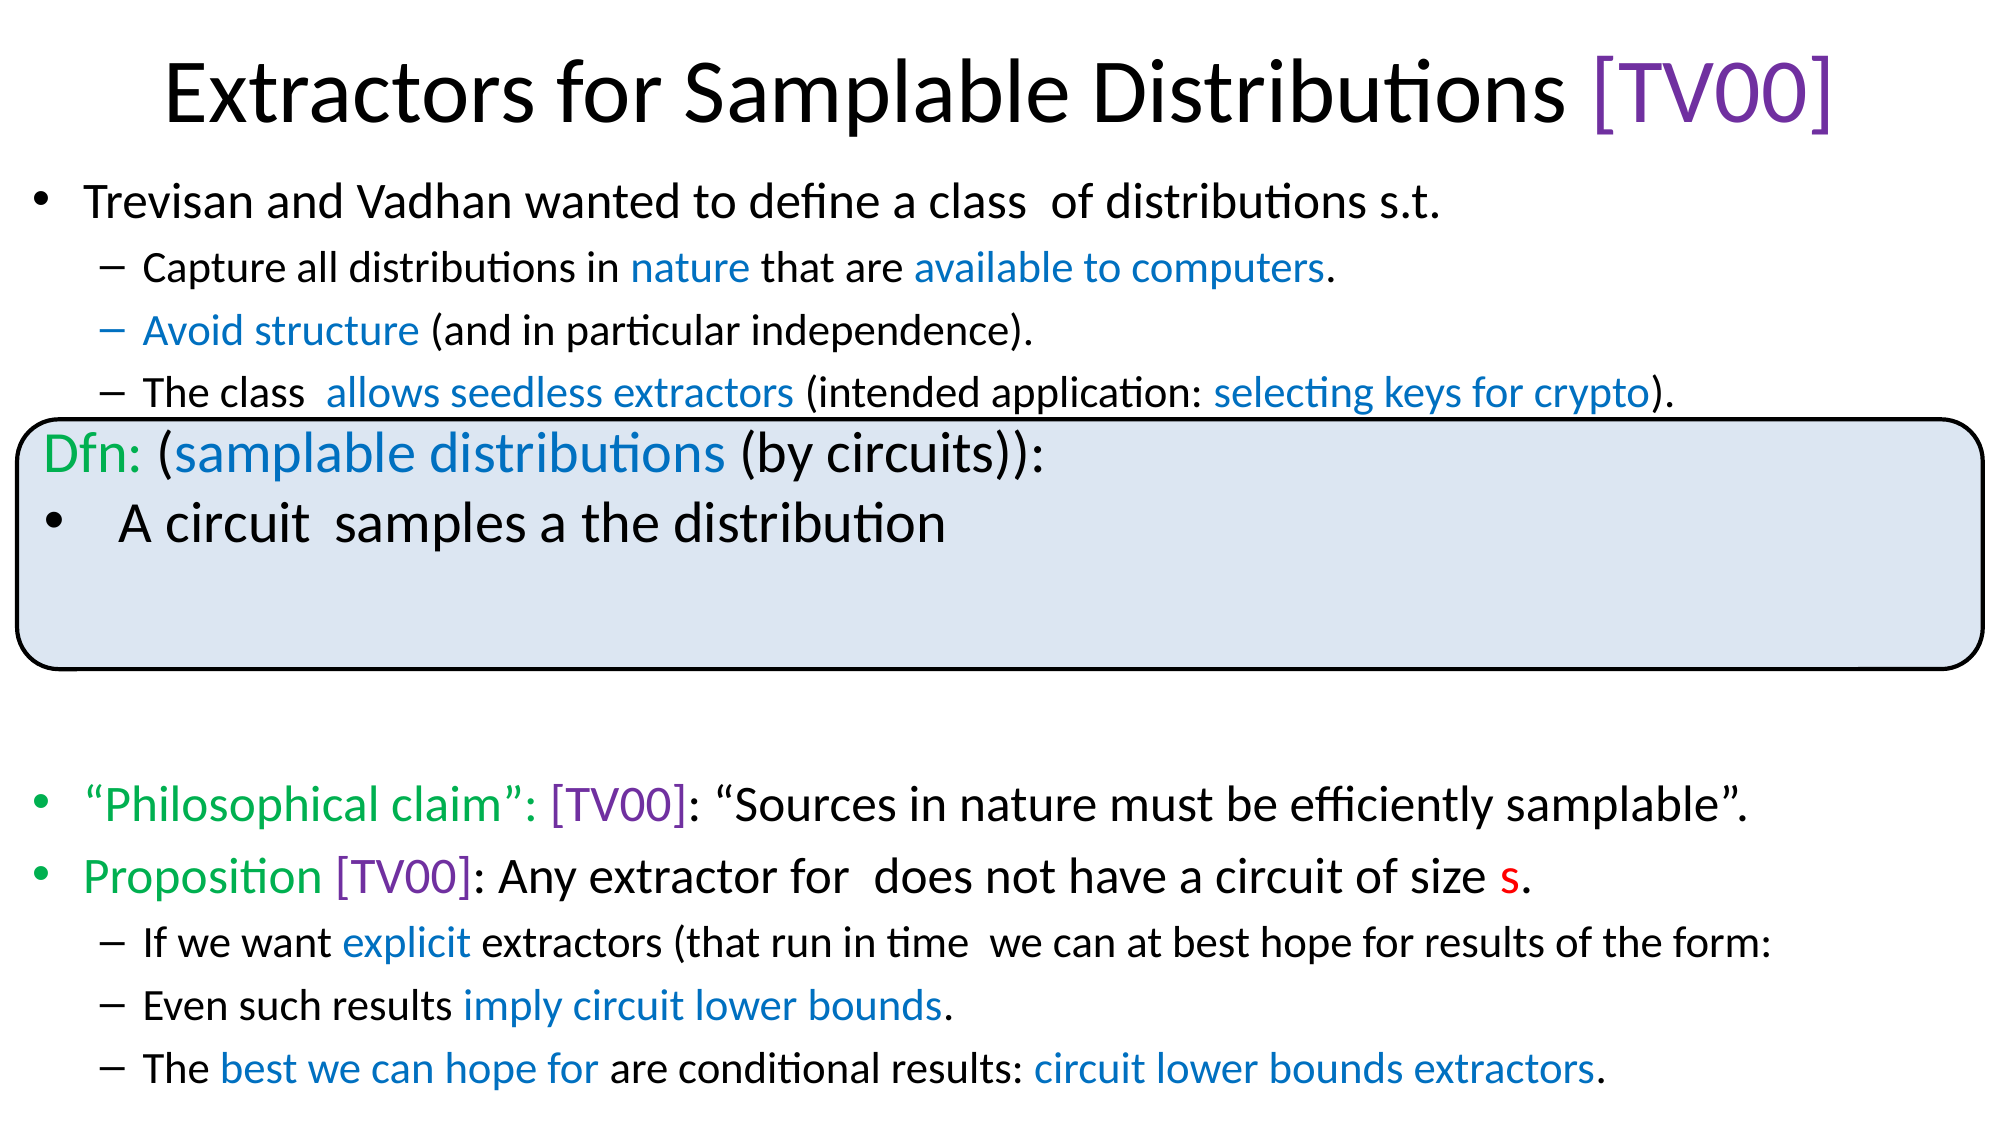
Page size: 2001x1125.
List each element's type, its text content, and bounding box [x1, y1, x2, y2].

title Extractors for Samplable Distributions [TV00] [99, 0, 1900, 180]
